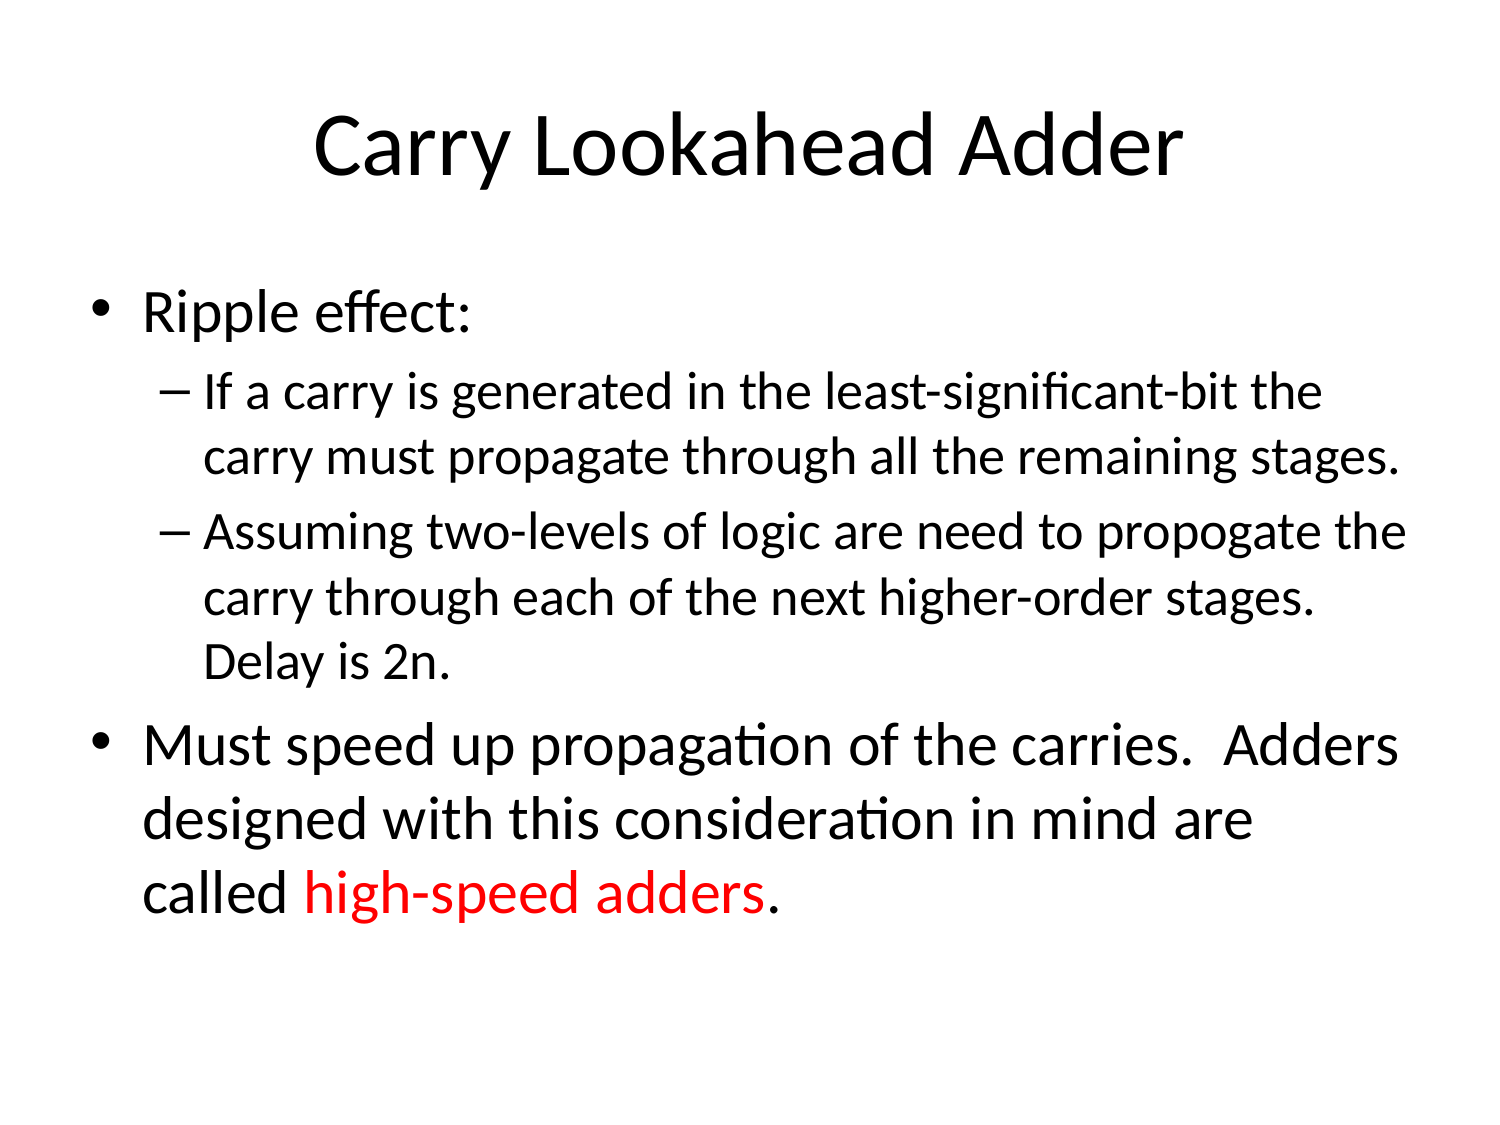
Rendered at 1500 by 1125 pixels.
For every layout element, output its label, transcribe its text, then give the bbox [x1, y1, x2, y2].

title Carry Lookahead Adder [75, 45, 1425, 233]
list Ripple effect: If a carry is generated in the least-significant-bit the carry must propagate through all the remaining stages. Assuming two-levels of logic are need to propogate the carry through each of the next higher-order stages. Delay is 2n. Must speed up propagation of the carries. Adders designed with this consideration in mind are called high-speed adders. [75, 262, 1425, 1005]
